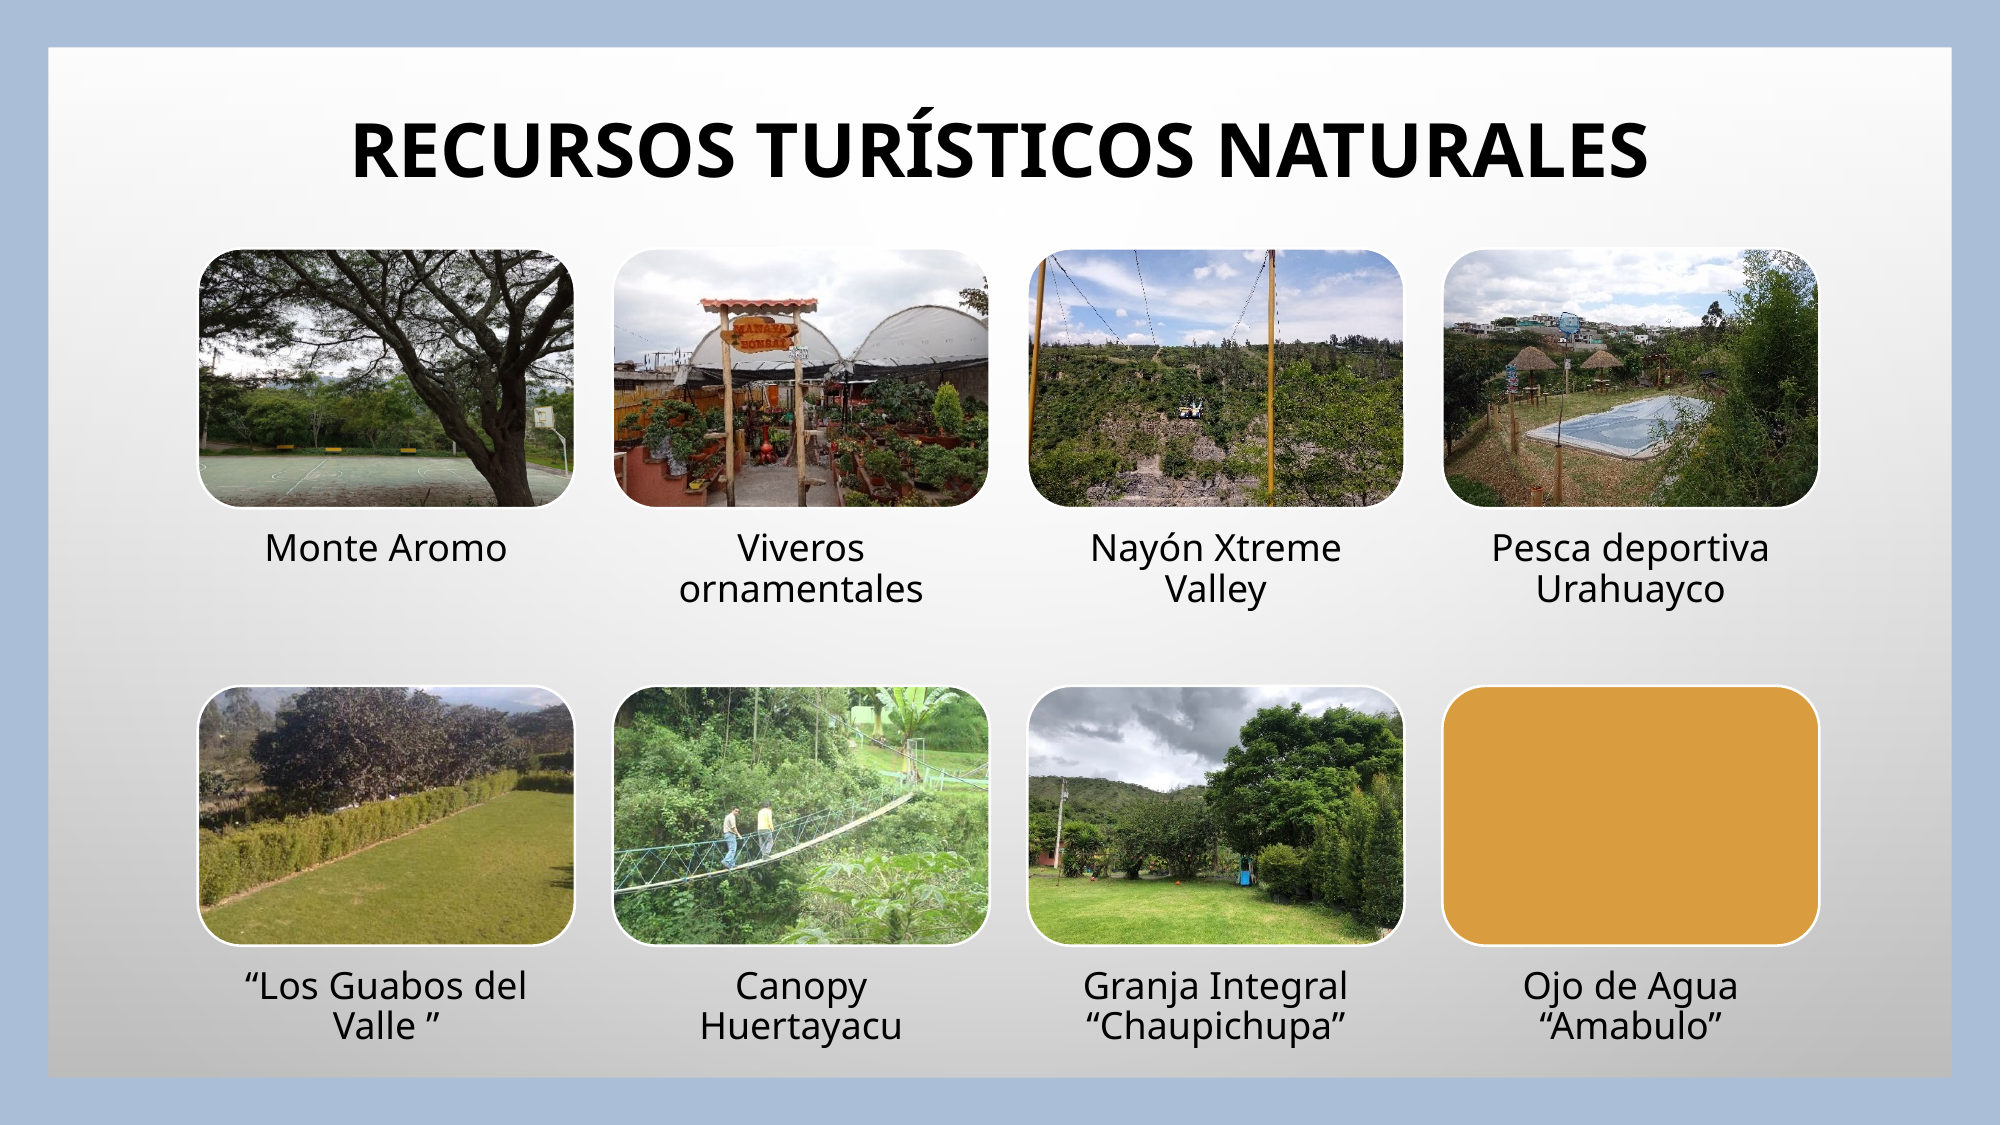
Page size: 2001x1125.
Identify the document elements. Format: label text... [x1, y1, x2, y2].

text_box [196, 222, 1821, 1112]
title Recursos turísticos naturales [157, 97, 1843, 223]
picture [49, 48, 1951, 1077]
